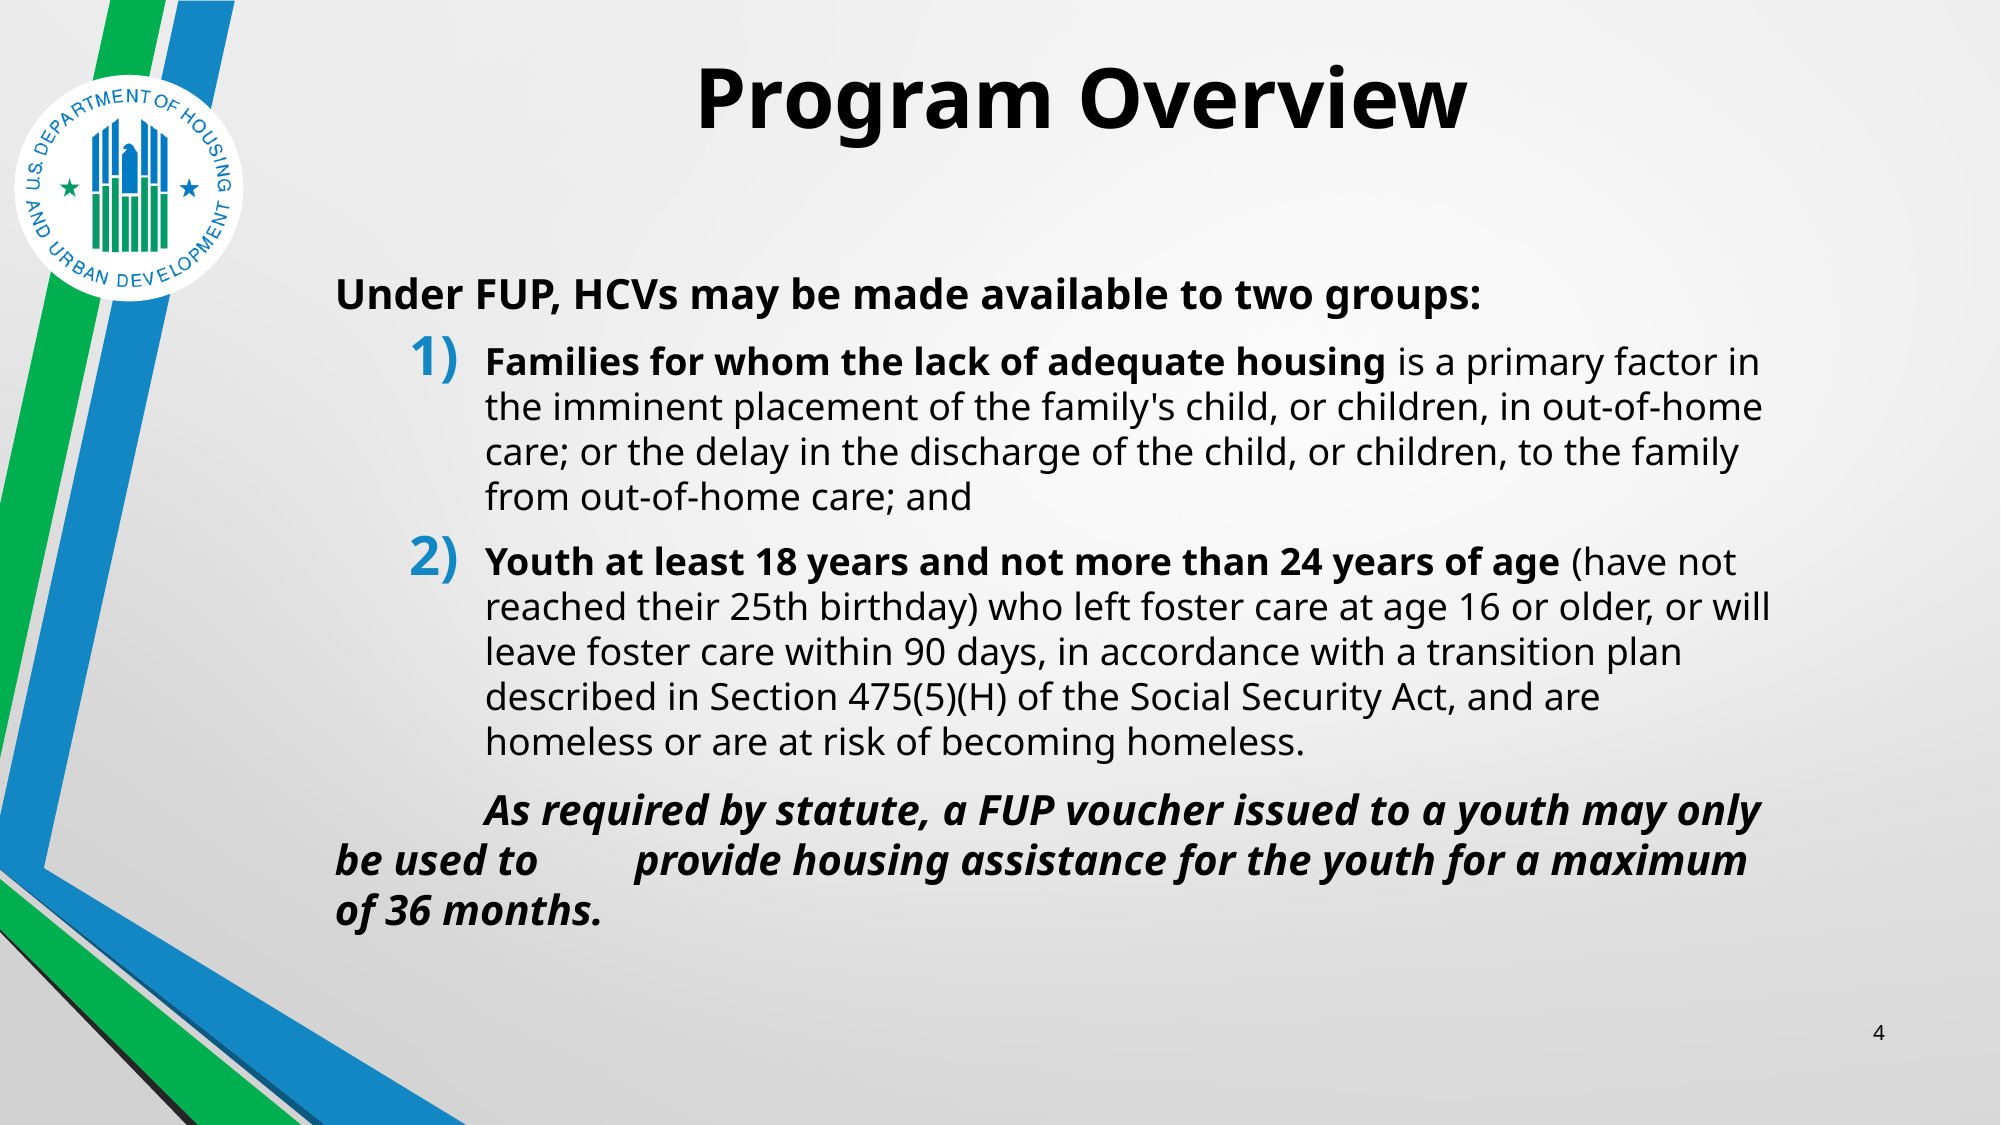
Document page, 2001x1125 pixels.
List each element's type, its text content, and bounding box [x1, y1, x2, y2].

picture [26, 89, 231, 287]
list Under FUP, HCVs may be made available to two groups: Families for whom the lack of adequate housing is a primary factor in the imminent placement of the family's child, or children, in out-of-home care; or the delay in the discharge of the child, or children, to the family from out-of-home care; and Youth at least 18 years and not more than 24 years of age (have not reached their 25th birthday) who left foster care at age 16 or older, or will leave foster care within 90 days, in accordance with a transition plan described in Section 475(5)(H) of the Social Security Act, and are homeless or are at risk of becoming homeless. As required by statute, a FUP voucher issued to a youth may only be used to provide housing assistance for the youth for a maximum of 36 months. [319, 187, 1788, 1065]
slide_number 4 [1809, 1003, 1900, 1064]
title Program Overview [239, 27, 1925, 164]
